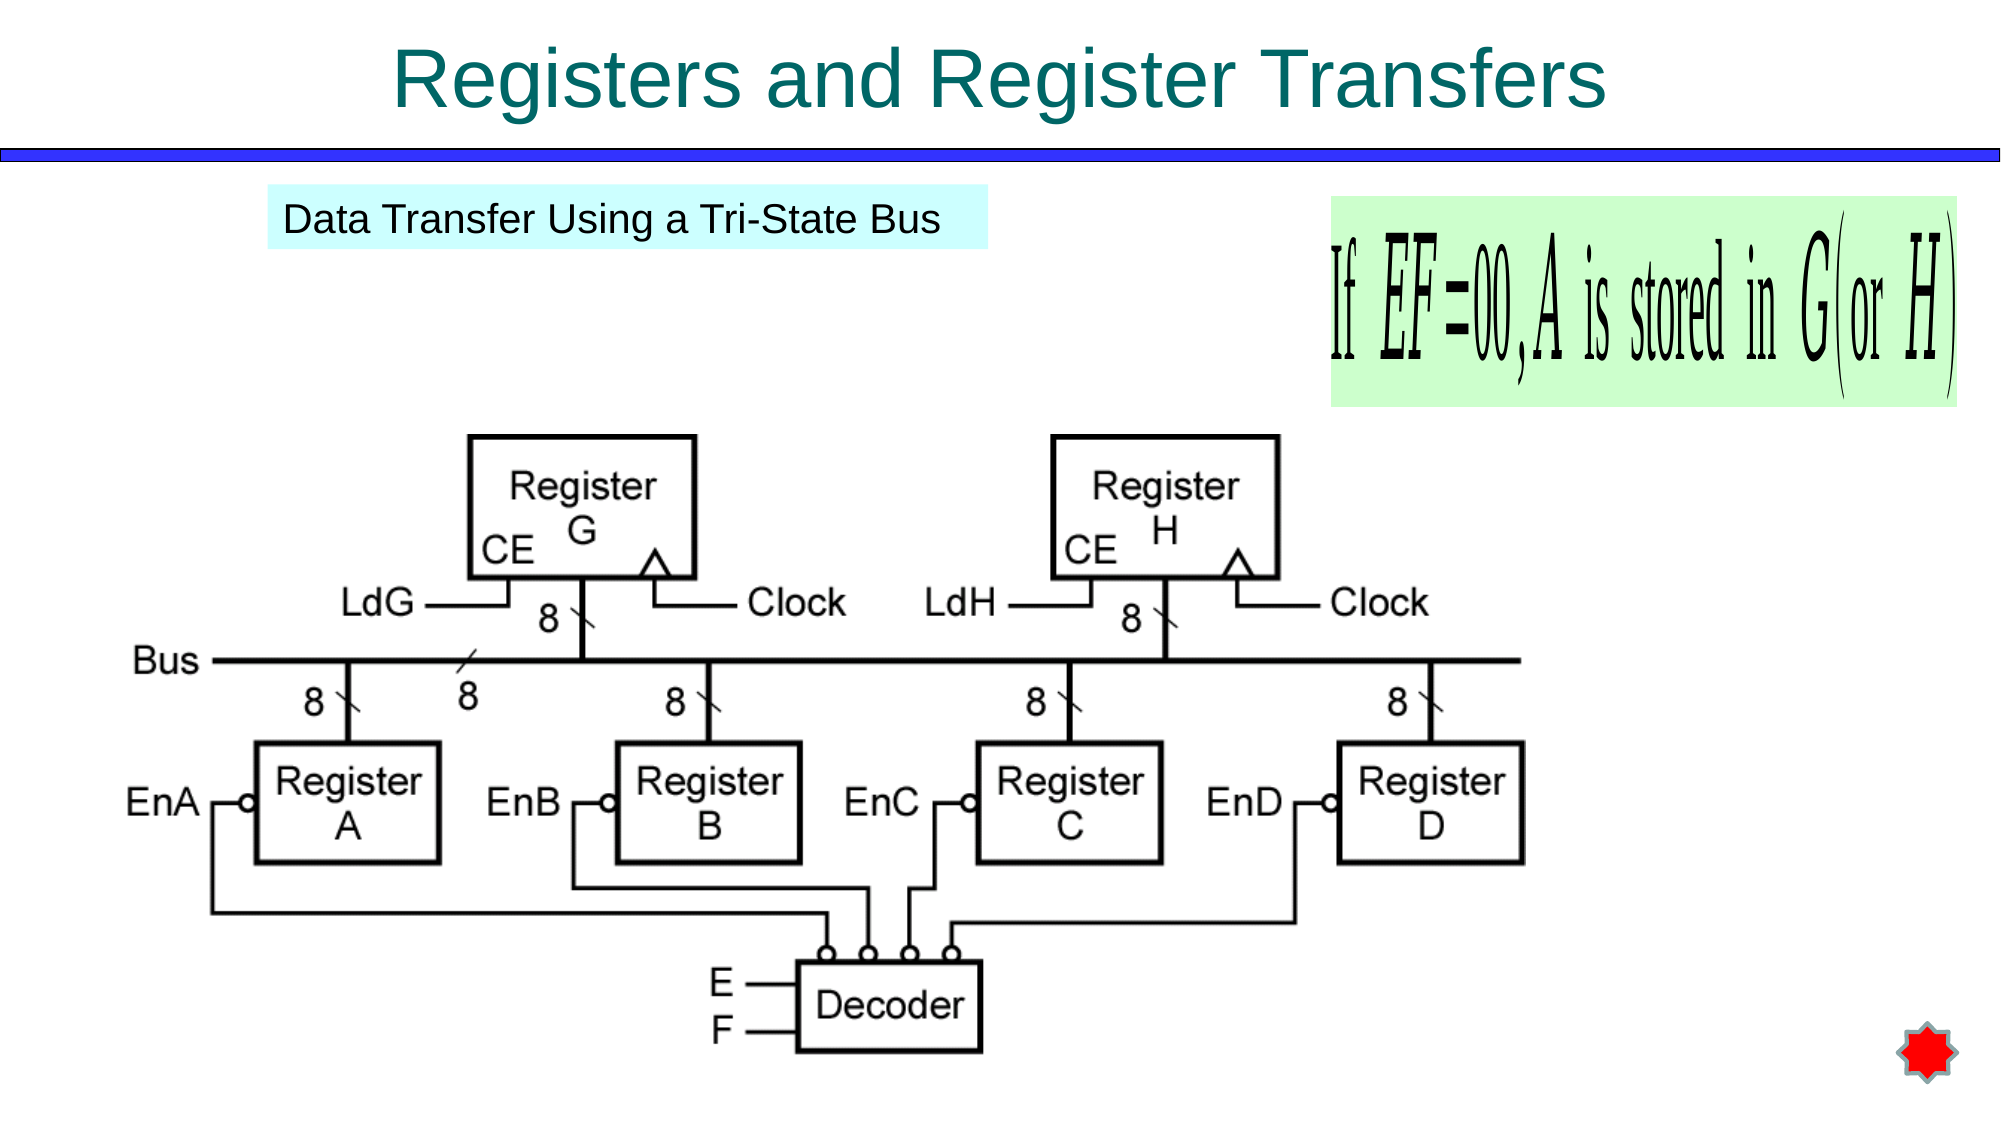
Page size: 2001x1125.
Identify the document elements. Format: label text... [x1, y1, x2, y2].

picture [125, 434, 1527, 1059]
text_box Data Transfer Using a Tri-State Bus [267, 184, 989, 250]
text_box Registers and Register Transfers [249, 7, 1750, 140]
text_box [1895, 1021, 1960, 1085]
